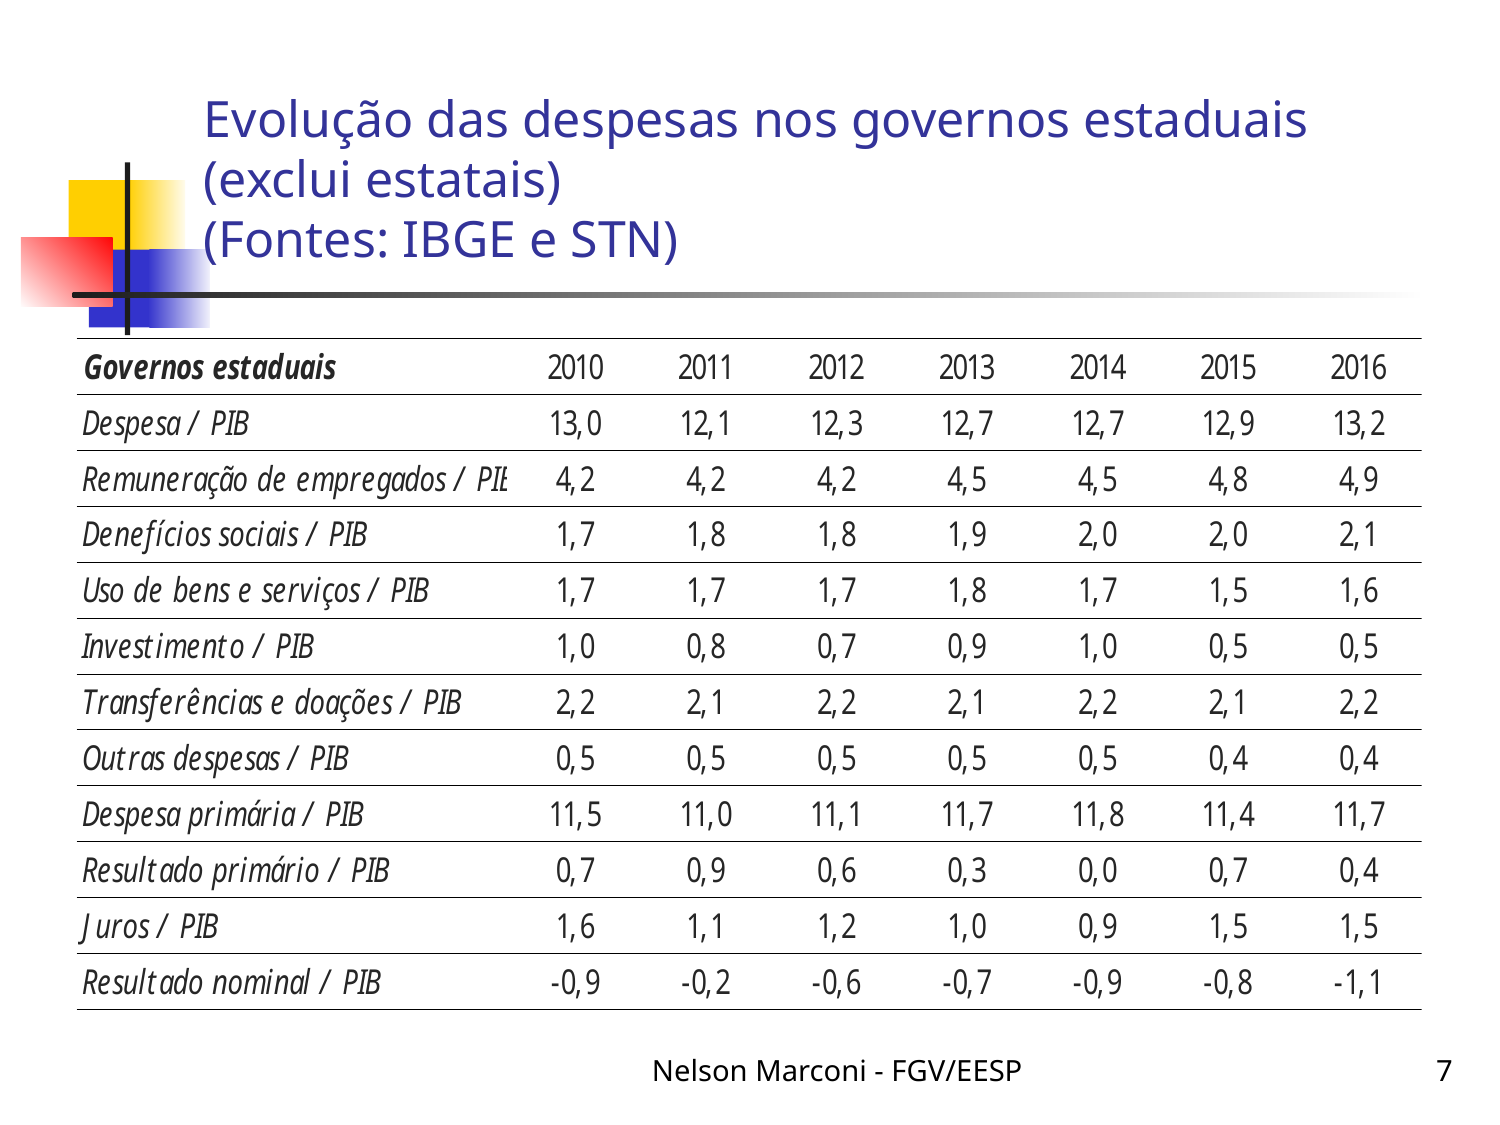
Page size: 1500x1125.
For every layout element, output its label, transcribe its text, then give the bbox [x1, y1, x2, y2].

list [76, 337, 1424, 1012]
title Evolução das despesas nos governos estaduais (exclui estatais) (Fontes: IBGE e STN) [188, 35, 1468, 275]
slide_number 7 [1155, 1024, 1468, 1100]
footer Nelson Marconi - FGV/EESP [600, 1024, 1075, 1100]
